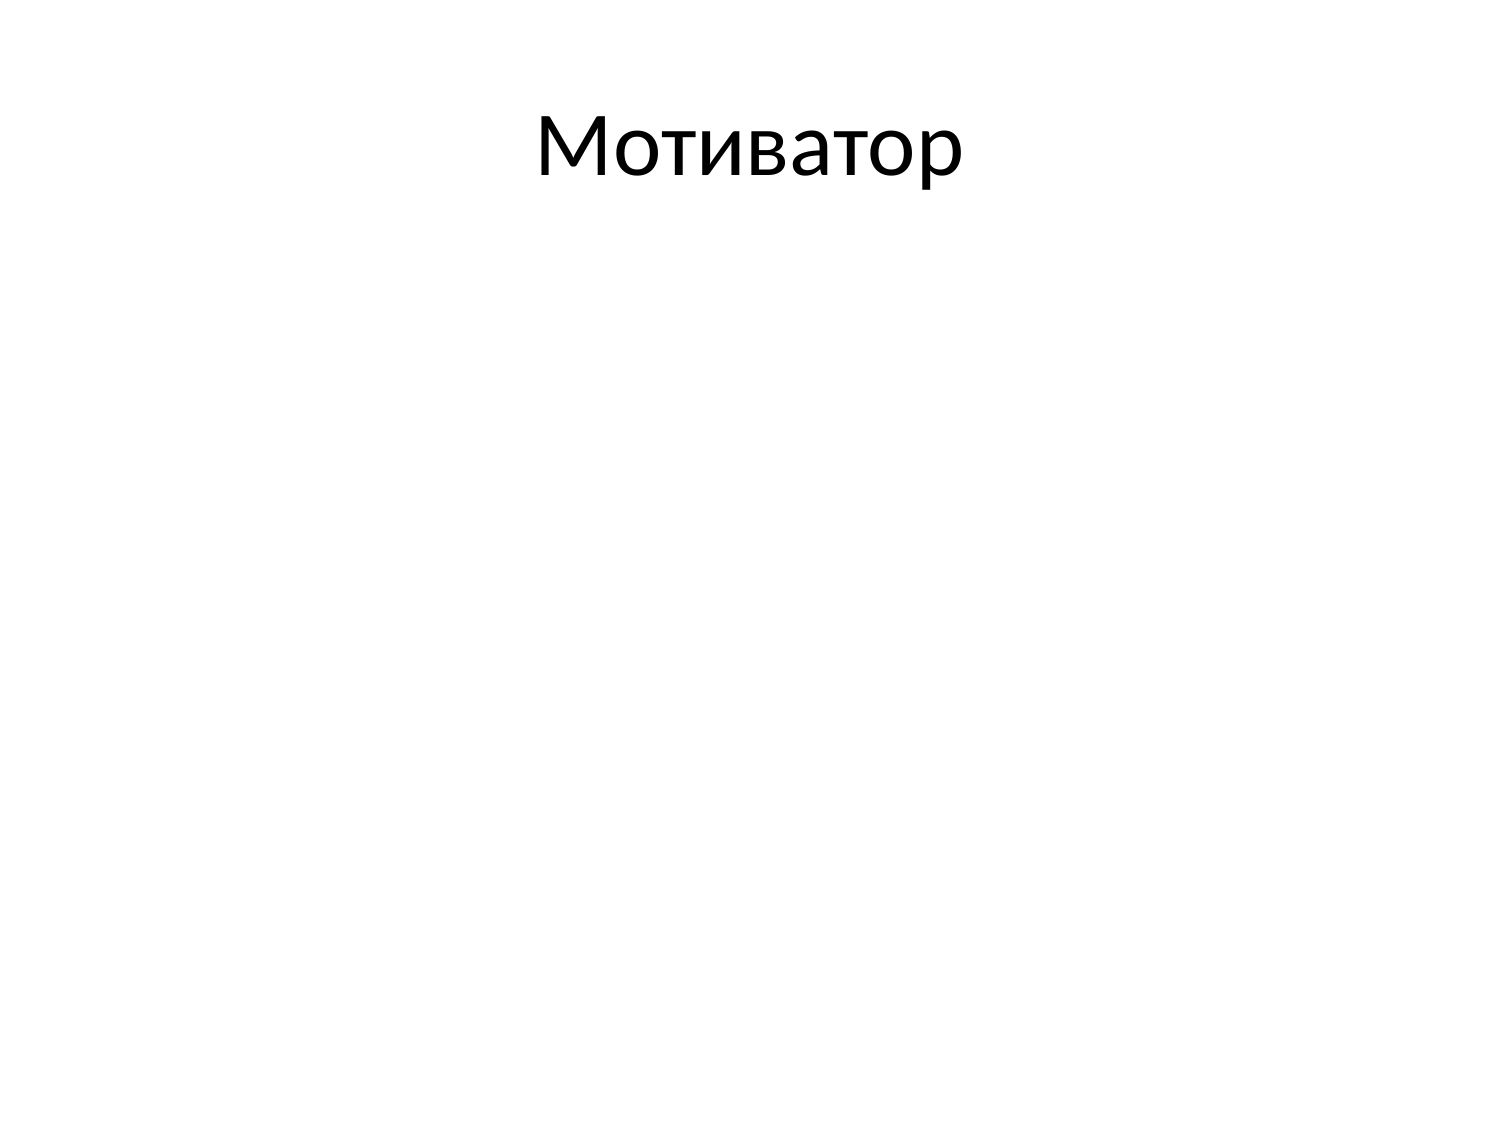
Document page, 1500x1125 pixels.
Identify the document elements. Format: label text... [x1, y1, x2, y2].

title Мотиватор [75, 45, 1425, 233]
